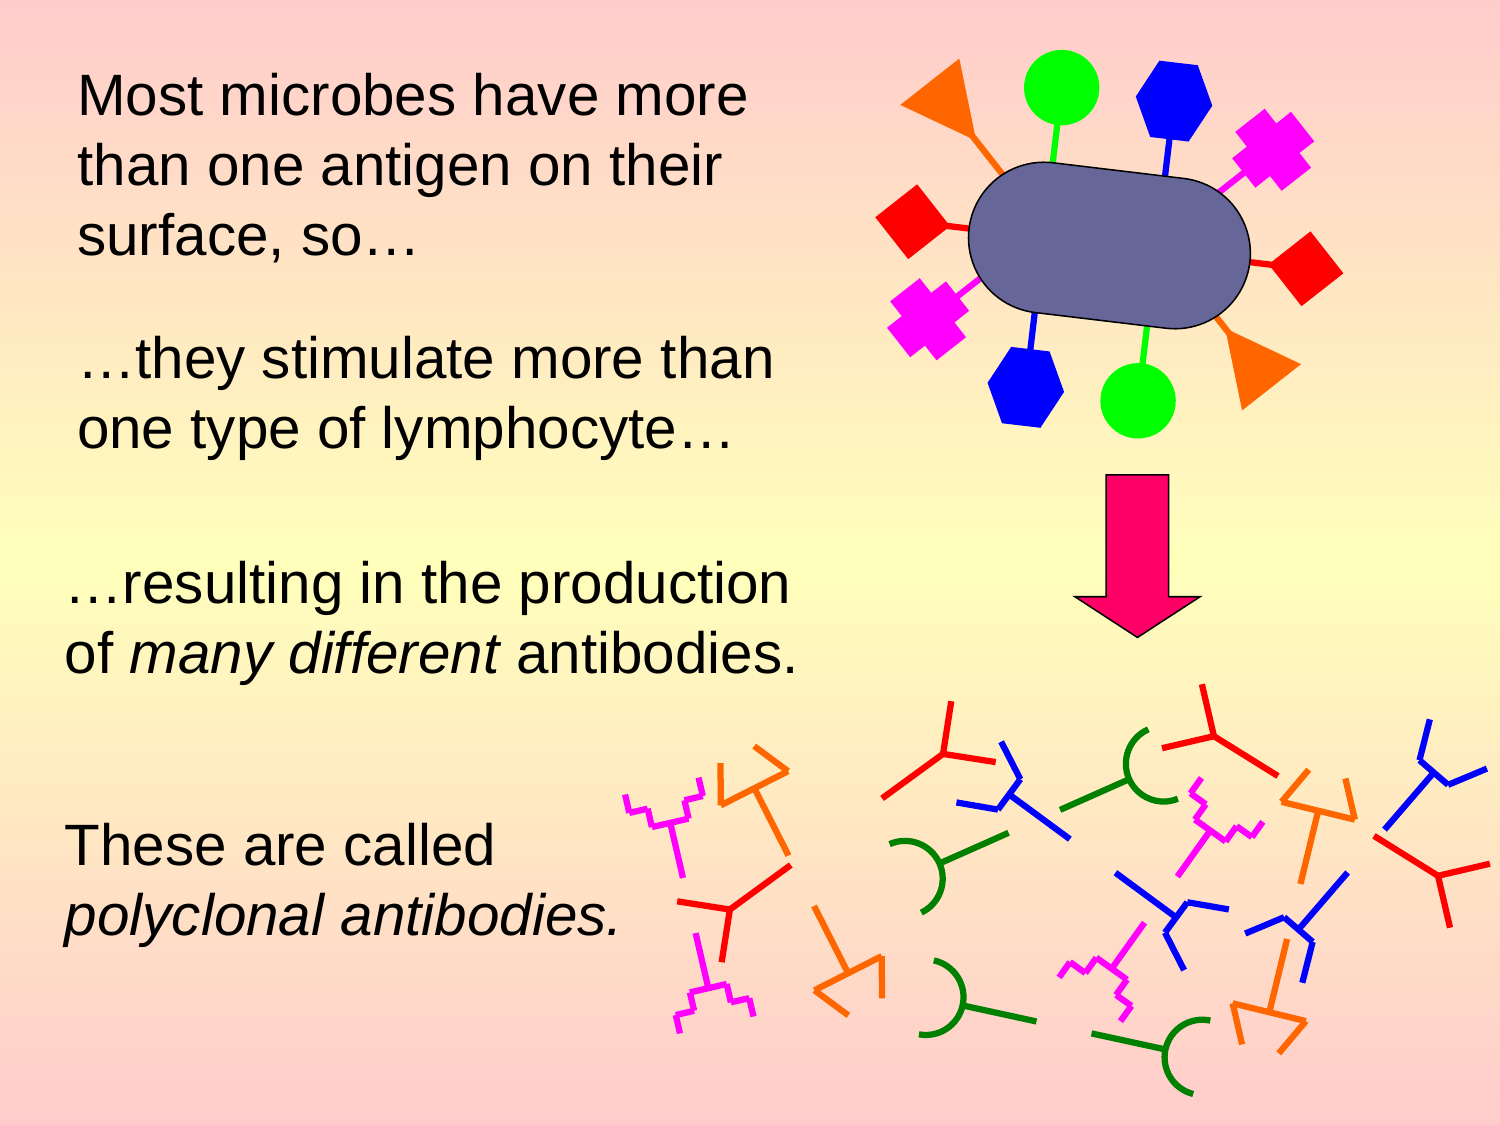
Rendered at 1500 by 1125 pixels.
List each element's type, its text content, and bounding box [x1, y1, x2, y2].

text_box …they stimulate more than one type of lymphocyte… [62, 446, 825, 468]
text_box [62, 49, 1344, 439]
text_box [49, 474, 1500, 1065]
